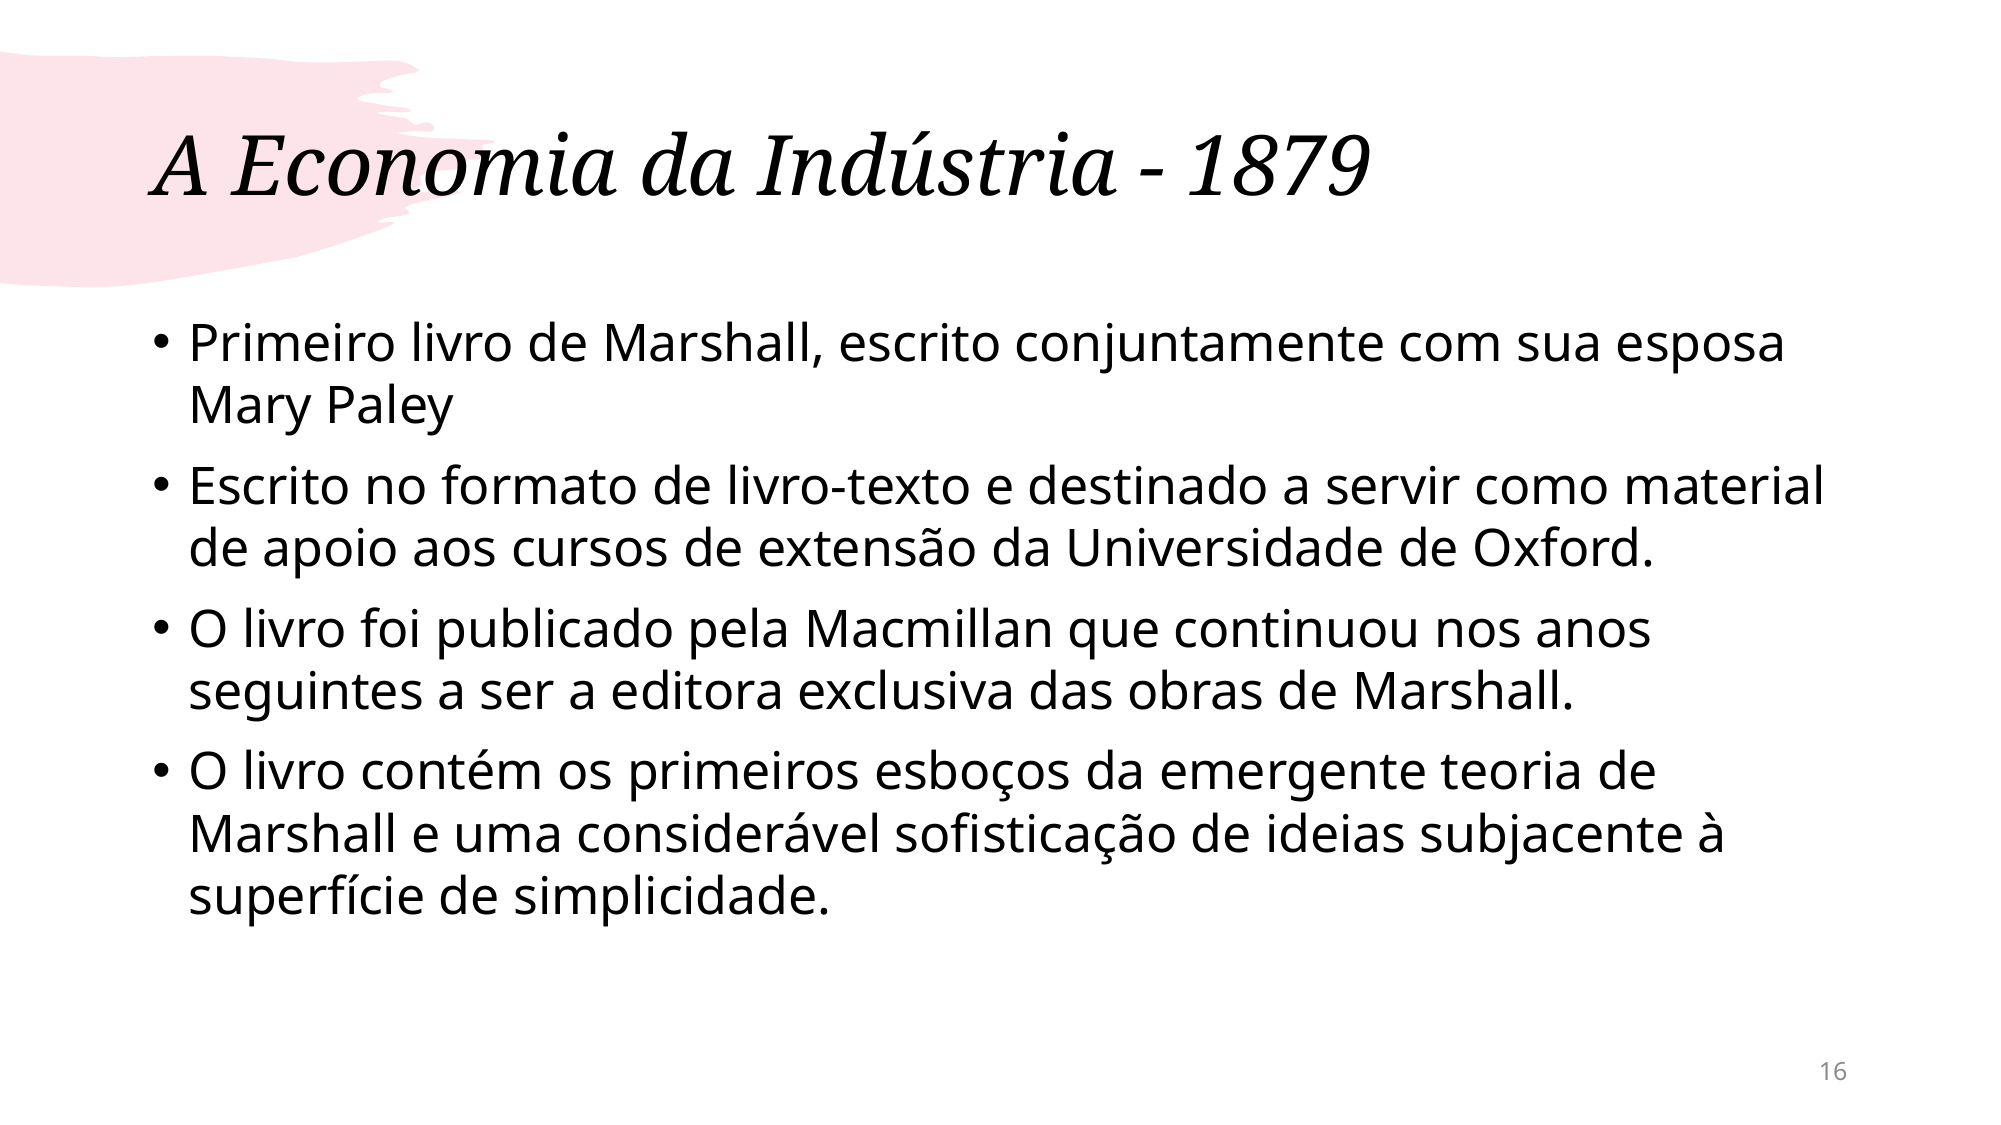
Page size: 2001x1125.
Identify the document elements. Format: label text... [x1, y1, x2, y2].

slide_number 16 [1412, 1042, 1863, 1103]
title A Economia da Indústria - 1879 [137, 59, 1863, 278]
list Primeiro livro de Marshall, escrito conjuntamente com sua esposa Mary Paley Escrito no formato de livro-texto e destinado a servir como material de apoio aos cursos de extensão da Universidade de Oxford. O livro foi publicado pela Macmillan que continuou nos anos seguintes a ser a editora exclusiva das obras de Marshall. O livro contém os primeiros esboços da emergente teoria de Marshall e uma considerável sofisticação de ideias subjacente à superfície de simplicidade. [137, 302, 1863, 985]
